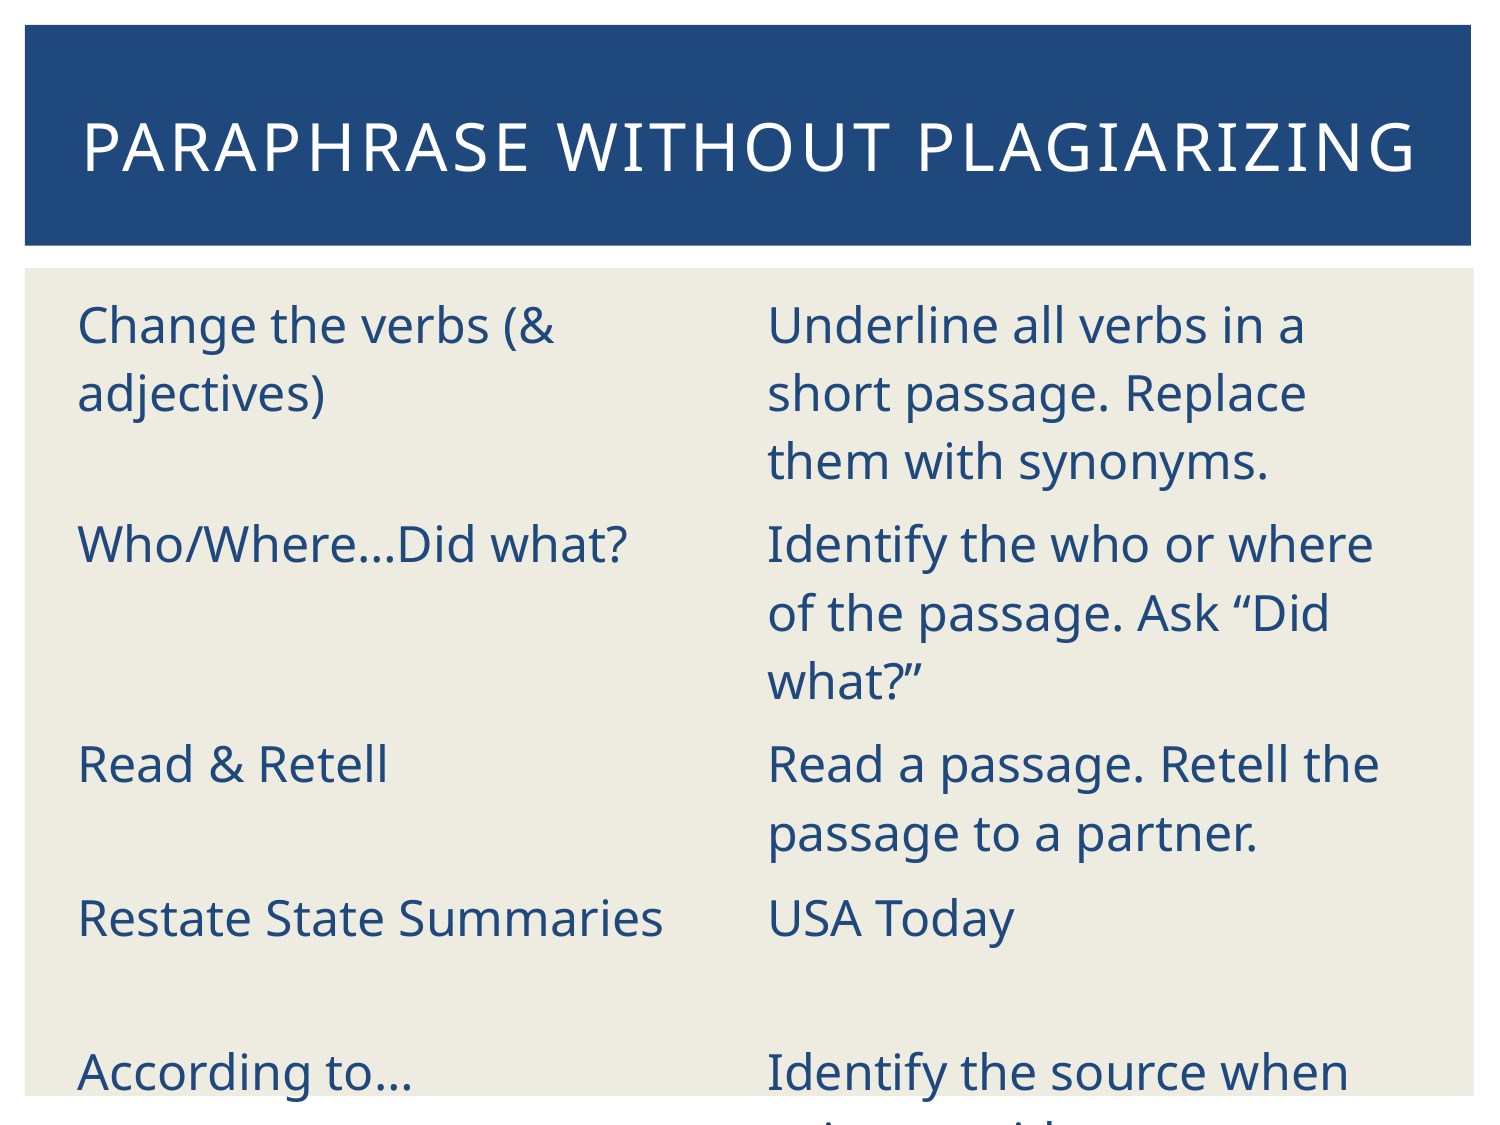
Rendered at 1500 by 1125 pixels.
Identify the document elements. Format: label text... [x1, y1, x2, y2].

table_cell Restate State Summaries [62, 876, 752, 1030]
table_cell Read a passage. Retell the passage to a partner. [752, 722, 1442, 876]
table_cell Identify the who or where of the passage. Ask “Did what?” [752, 502, 1442, 722]
table_cell USA Today [752, 876, 1442, 1030]
title Paraphrase without plagiarizing [62, 58, 1438, 232]
table_cell Read & Retell [62, 722, 752, 876]
table_cell Identify the source when using text ideas [752, 1030, 1442, 1125]
table_header Underline all verbs in a short passage. Replace them with synonyms. [752, 282, 1442, 502]
table_header Change the verbs (& adjectives) [62, 282, 752, 502]
table_cell Who/Where…Did what? [62, 502, 752, 722]
table_cell According to… [62, 1030, 752, 1125]
